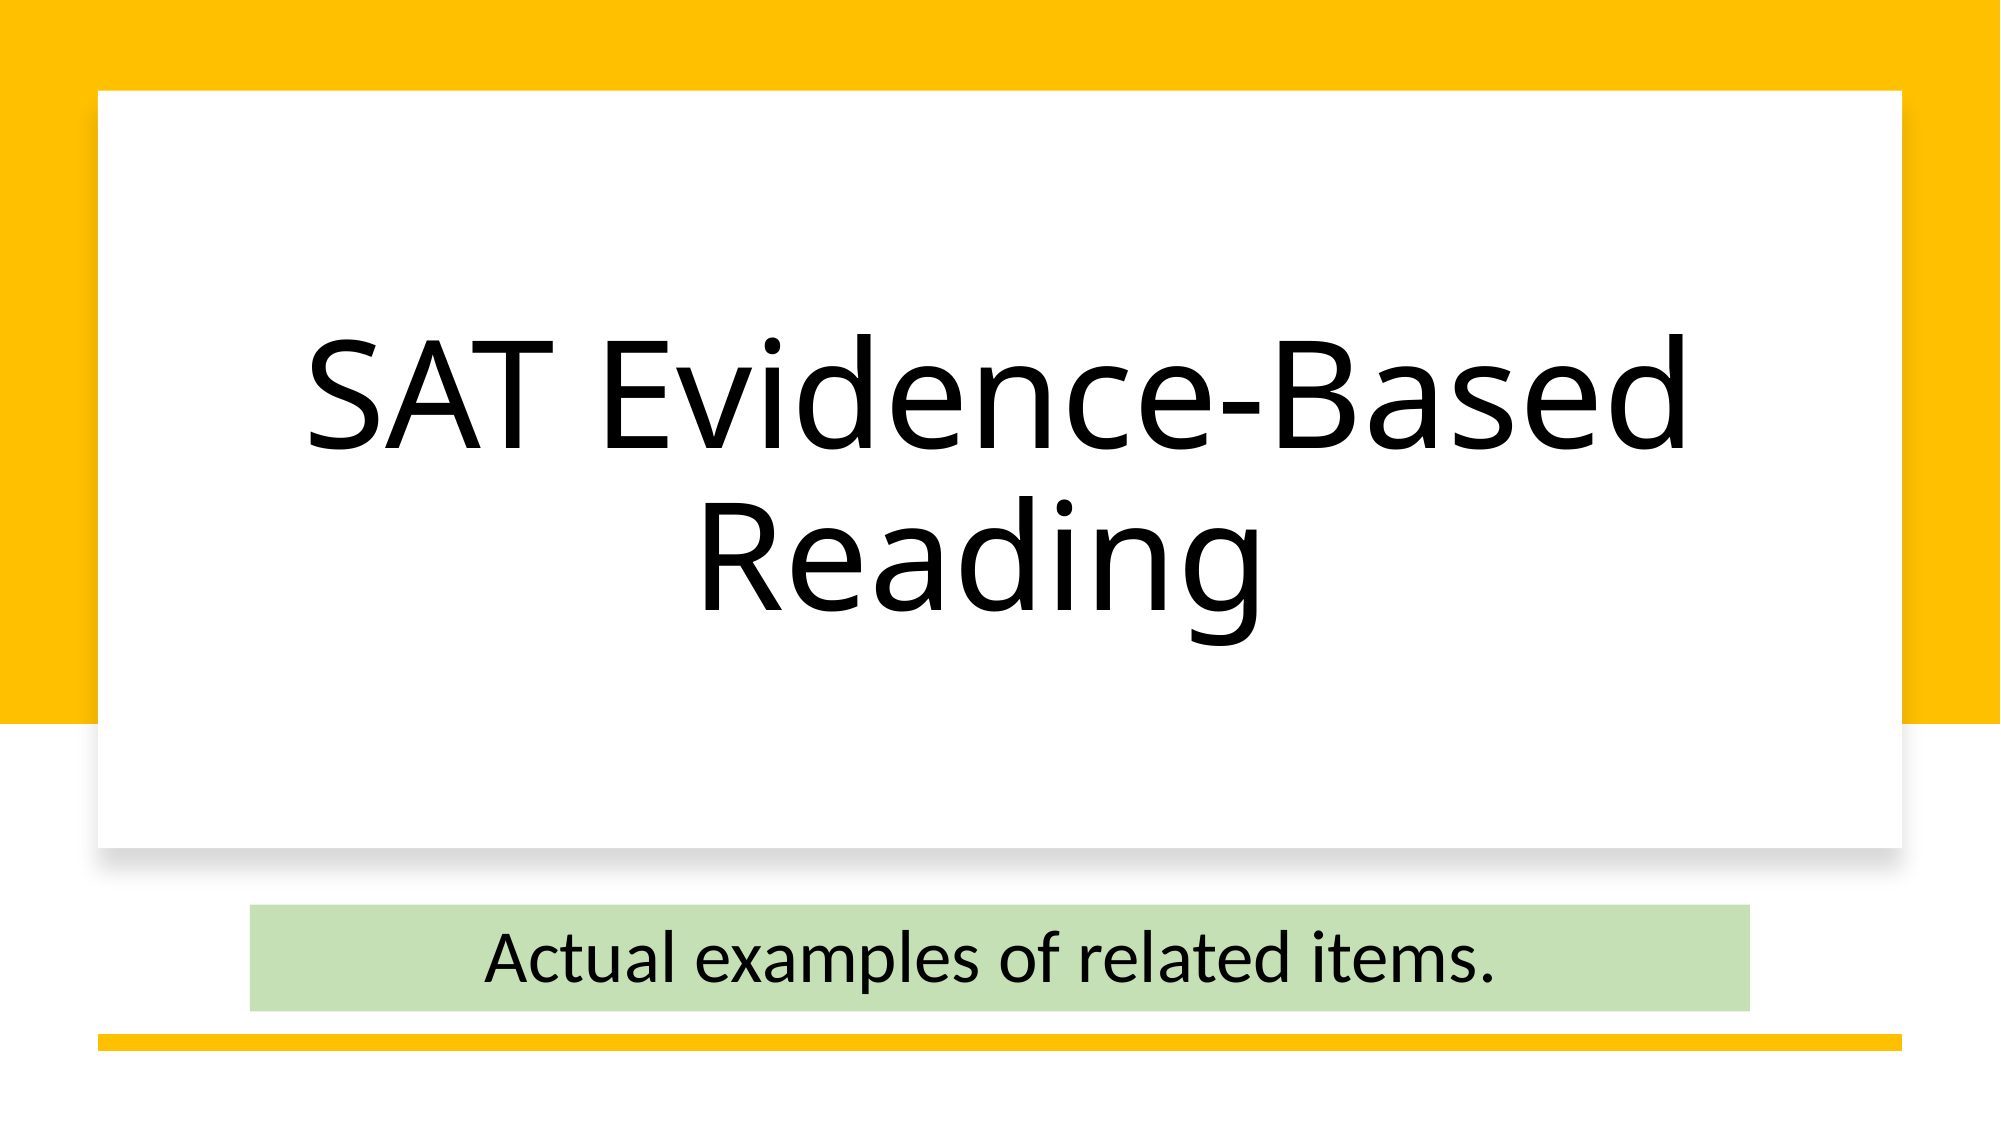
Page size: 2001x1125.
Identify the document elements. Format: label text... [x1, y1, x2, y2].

text_box [0, 0, 2000, 725]
text_box [97, 89, 1903, 849]
title SAT Evidence-Based Reading [249, 212, 1750, 750]
text_box [0, 725, 2000, 1125]
list Actual examples of related items. [249, 904, 1750, 1012]
